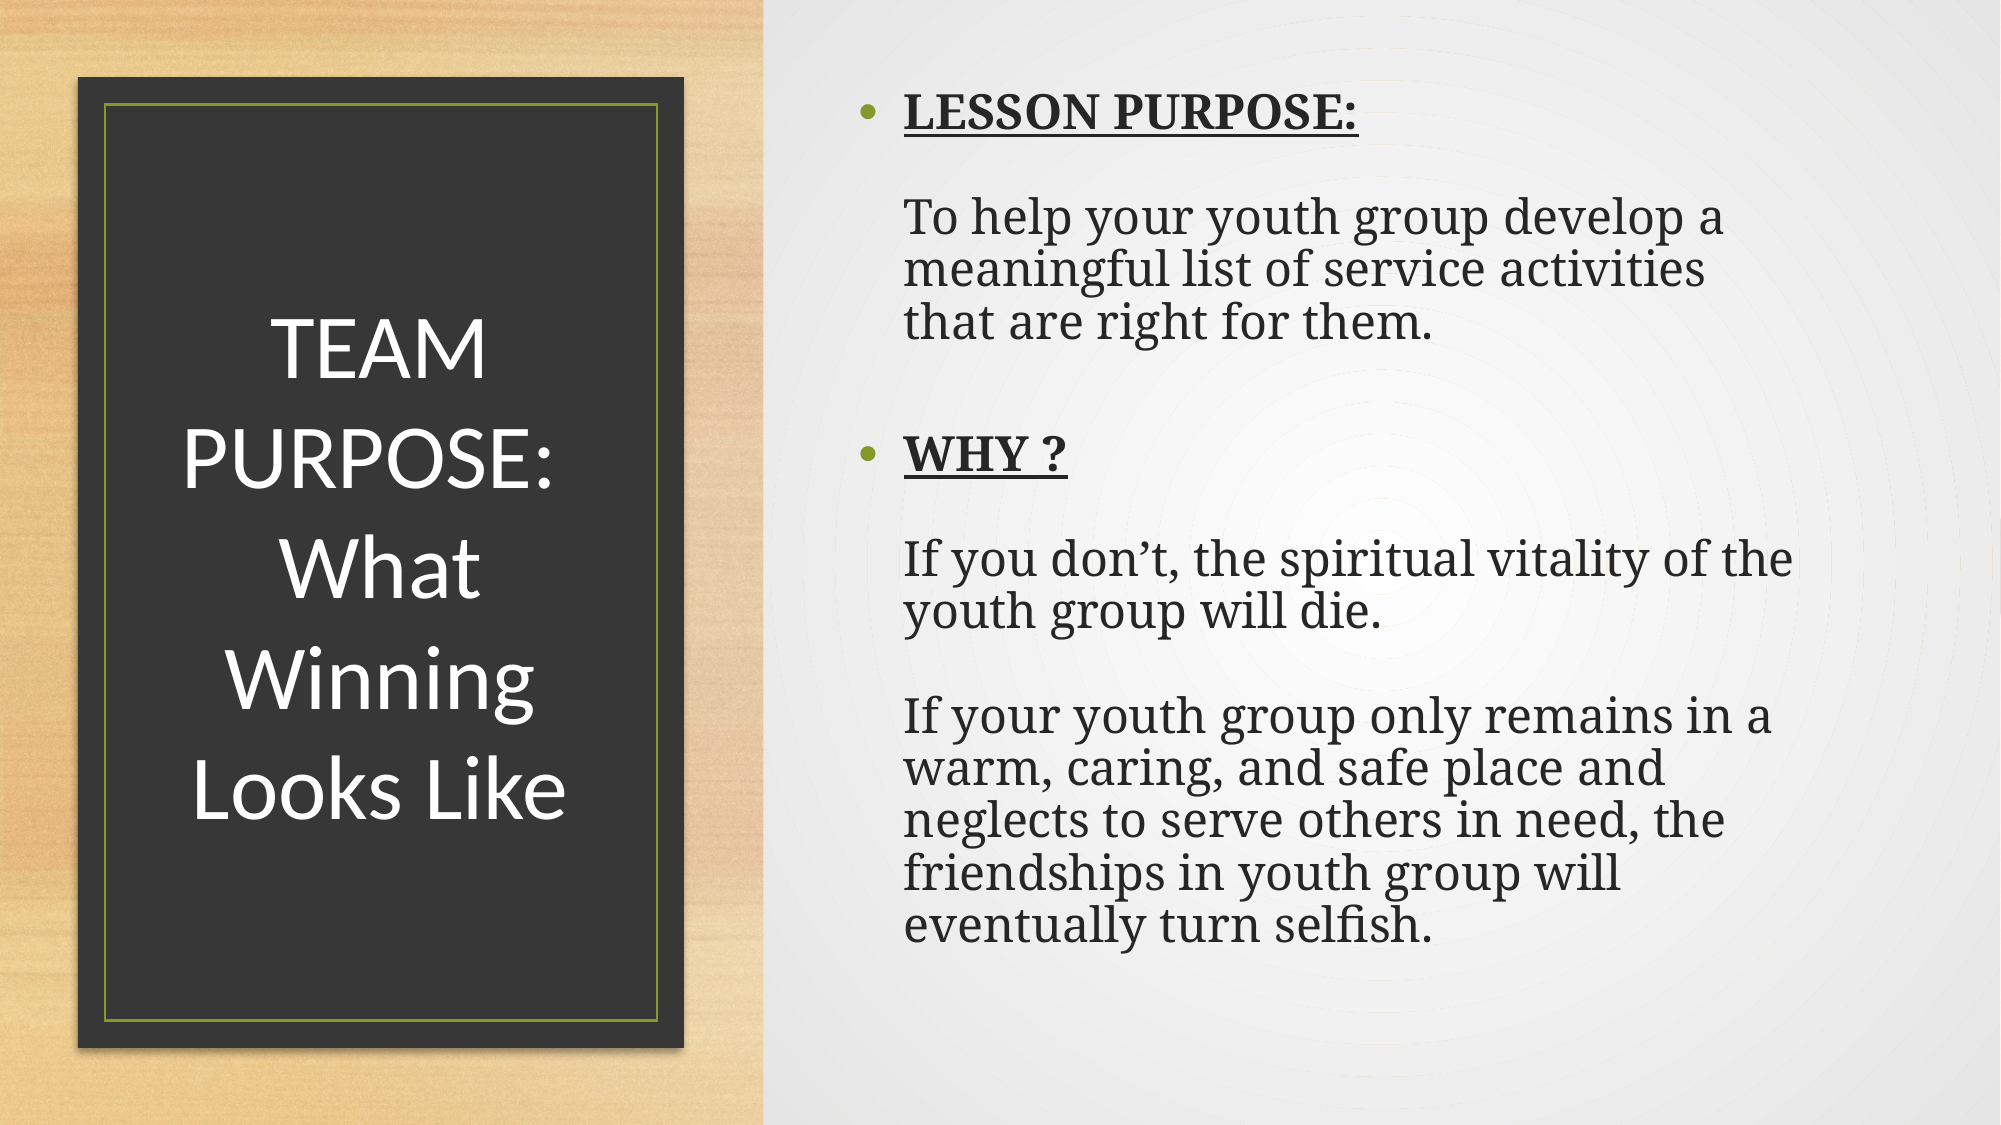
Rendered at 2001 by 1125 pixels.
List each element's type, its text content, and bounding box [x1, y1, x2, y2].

text_box [0, 0, 762, 1125]
title TEAM PURPOSE: What Winning Looks Like [156, 156, 605, 968]
text_box [77, 76, 685, 1049]
list LESSON PURPOSE: To help your youth group develop a meaningful list of service activities that are right for them. WHY ? If you don’t, the spiritual vitality of the youth group will die. If your youth group only remains in a warm, caring, and safe place and neglects to serve others in need, the friendships in youth group will eventually turn selfish. [843, 77, 1820, 964]
text_box [104, 103, 658, 1021]
text_box [762, 0, 2000, 1125]
